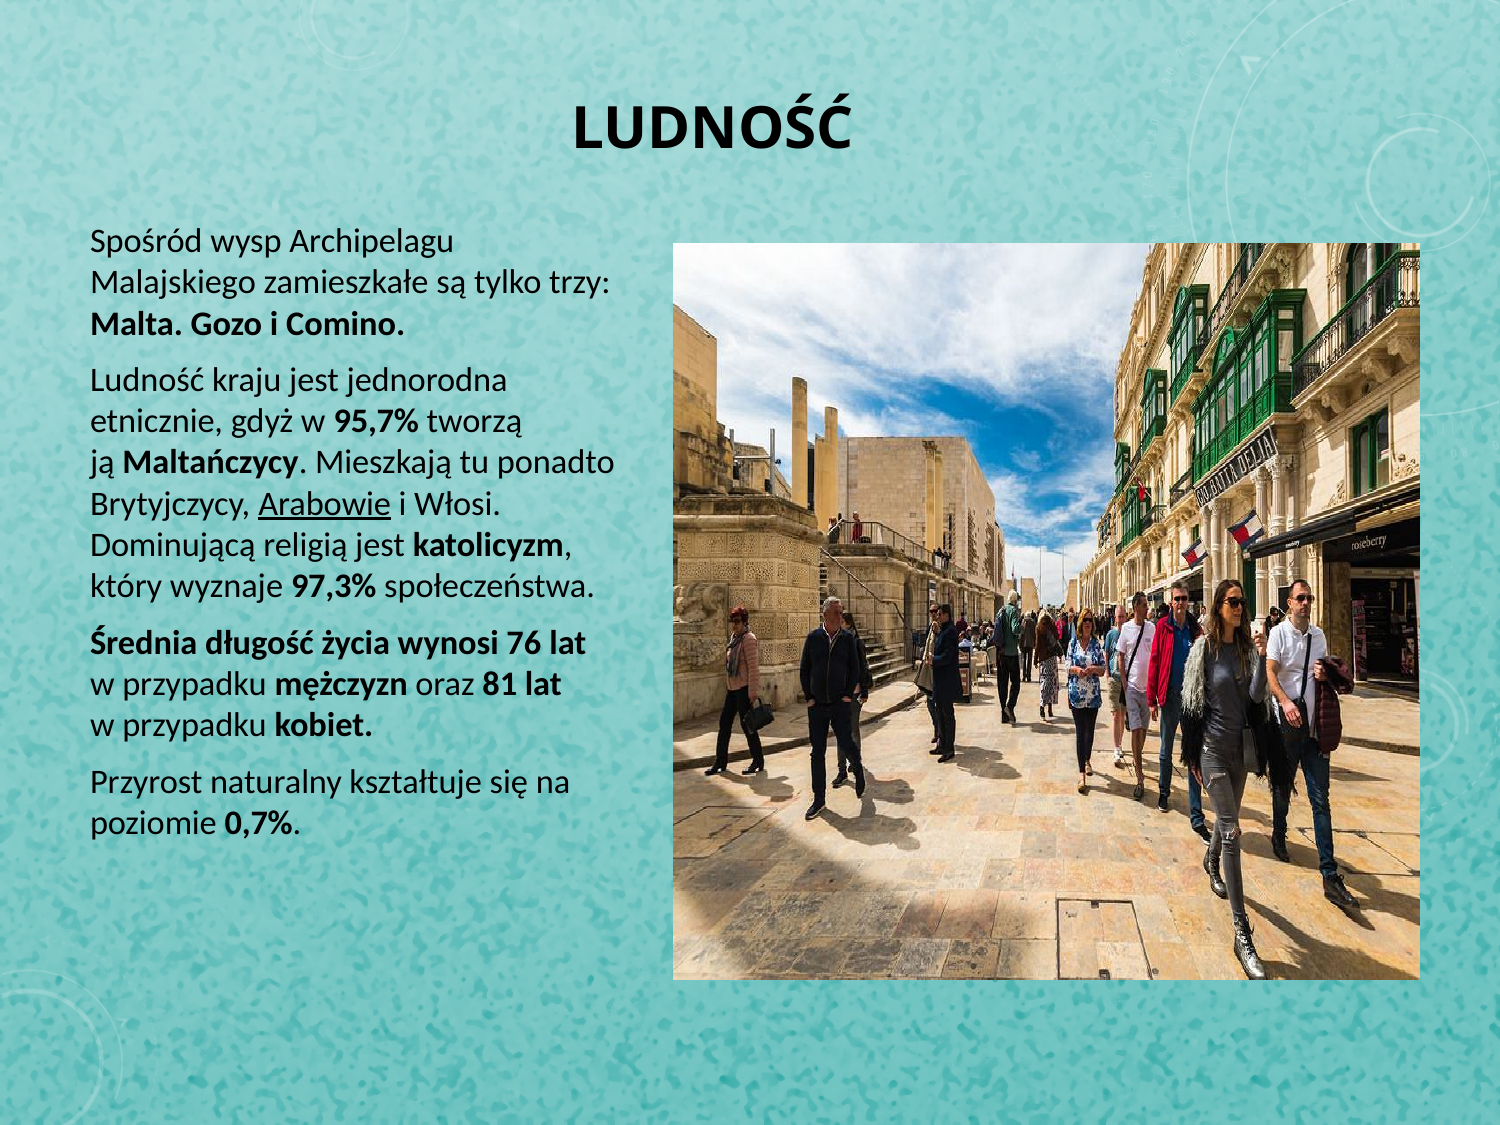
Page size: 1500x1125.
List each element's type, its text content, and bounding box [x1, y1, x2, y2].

title Ludność [75, 54, 1350, 197]
list Spośród wysp Archipelagu Malajskiego zamieszkałe są tylko trzy: Malta. Gozo i Comino. Ludność kraju jest jednorodna etnicznie, gdyż w 95,7% tworzą ją Maltańczycy. Mieszkają tu ponadto Brytyjczycy, Arabowie i Włosi. Dominującą religią jest katolicyzm, który wyznaje 97,3% społeczeństwa. Średnia długość życia wynosi 76 lat w przypadku mężczyzn oraz 81 lat w przypadku kobiet. Przyrost naturalny kształtuje się na poziomie 0,7%. [75, 196, 632, 981]
picture [2, 0, 1499, 1125]
